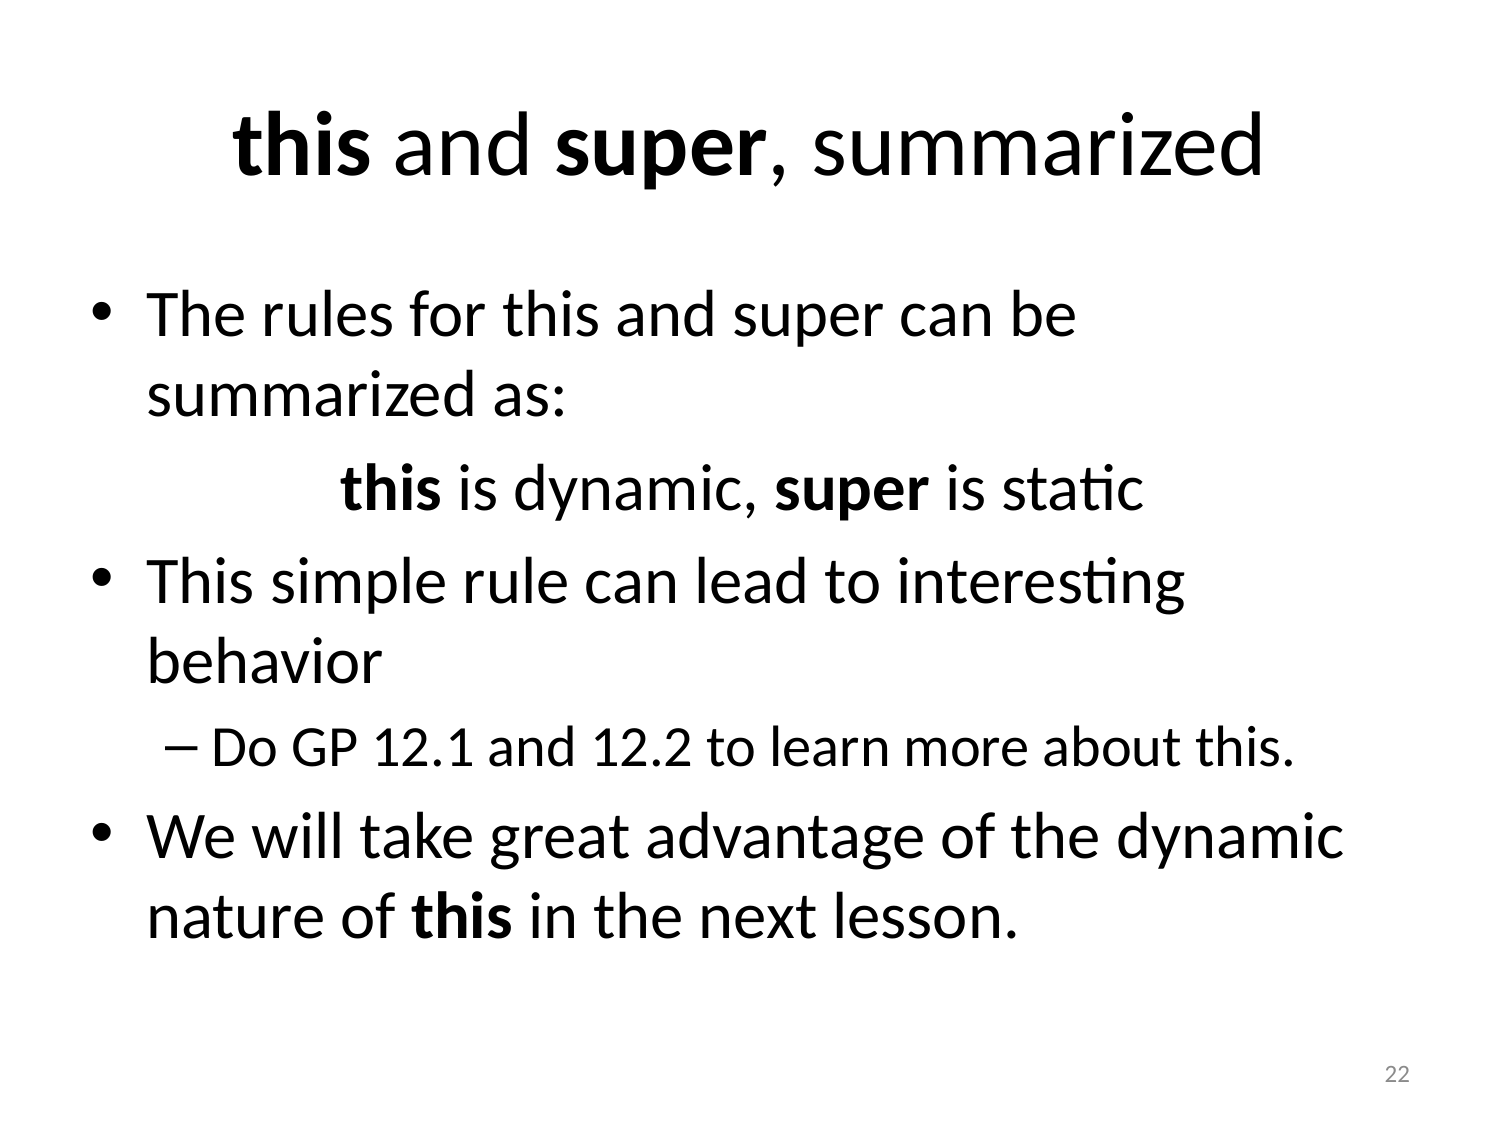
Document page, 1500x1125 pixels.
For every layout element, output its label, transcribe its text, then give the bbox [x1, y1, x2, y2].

slide_number 22 [1074, 1042, 1425, 1103]
title this and super, summarized [75, 45, 1425, 233]
list The rules for this and super can be summarized as: this is dynamic, super is static This simple rule can lead to interesting behavior Do GP 12.1 and 12.2 to learn more about this. We will take great advantage of the dynamic nature of this in the next lesson. [75, 262, 1425, 1005]
